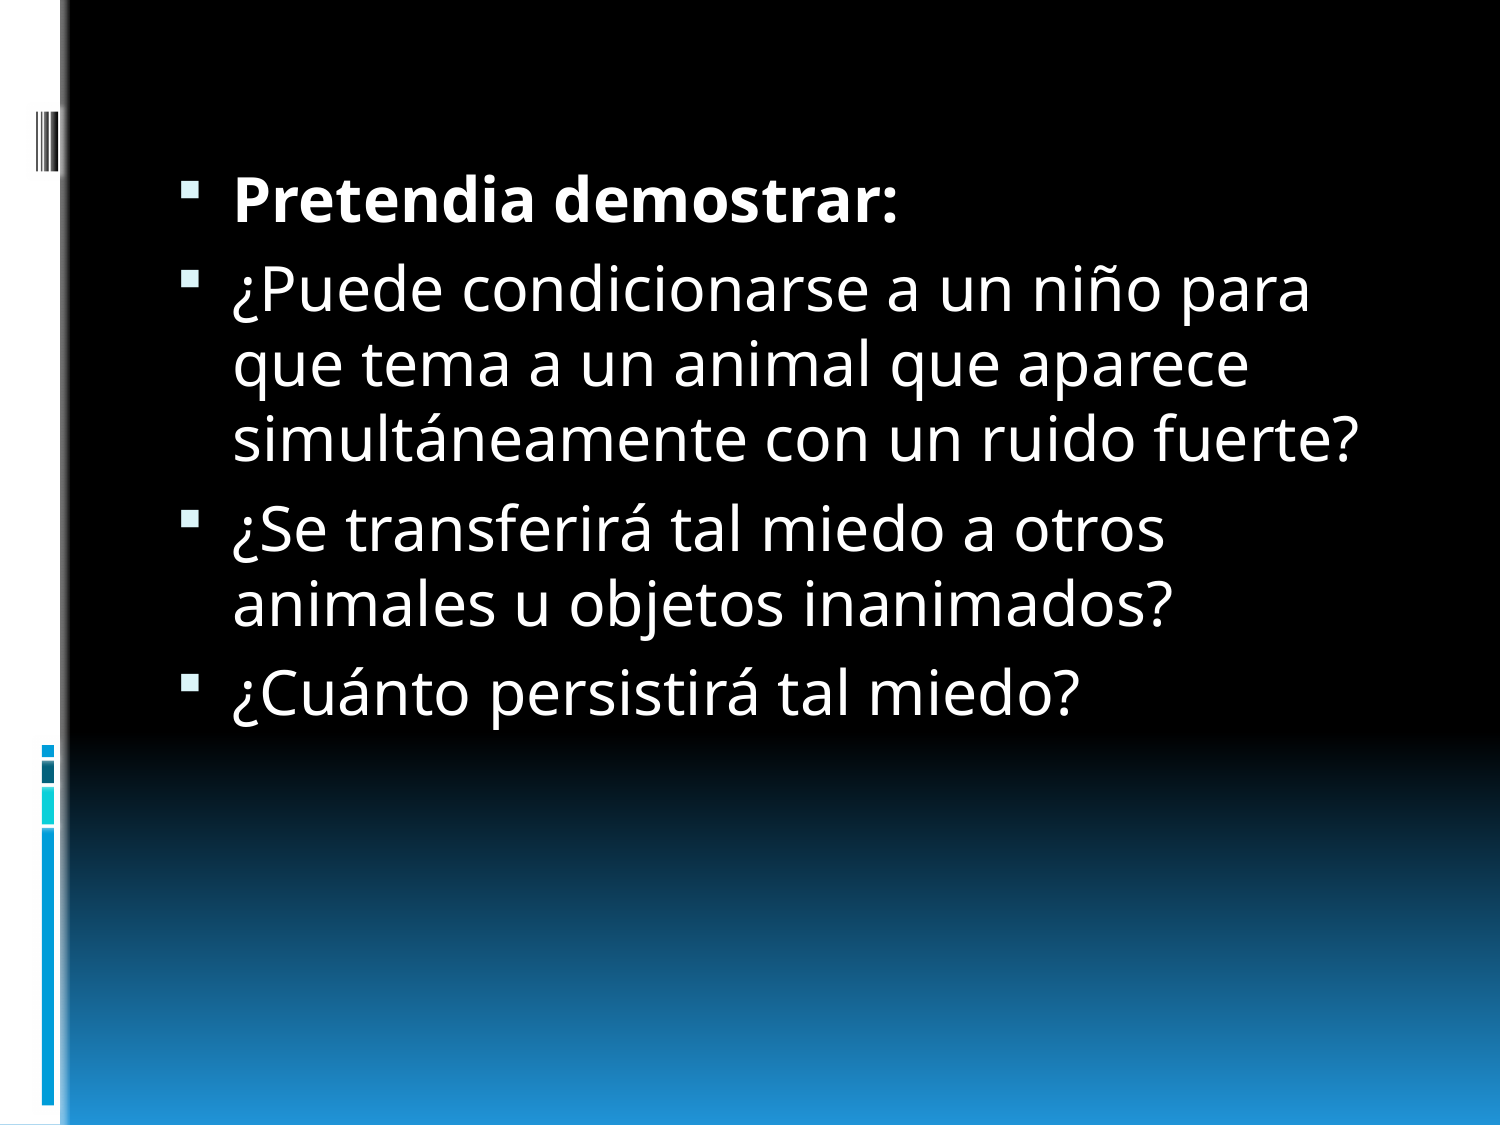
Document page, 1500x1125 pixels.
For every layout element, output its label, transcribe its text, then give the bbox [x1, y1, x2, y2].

list Pretendia demostrar: ¿Puede condicionarse a un niño para que tema a un animal que aparece simultáneamente con un ruido fuerte? ¿Se transferirá tal miedo a otros animales u objetos inanimados? ¿Cuánto persistirá tal miedo? [149, 152, 1426, 1043]
